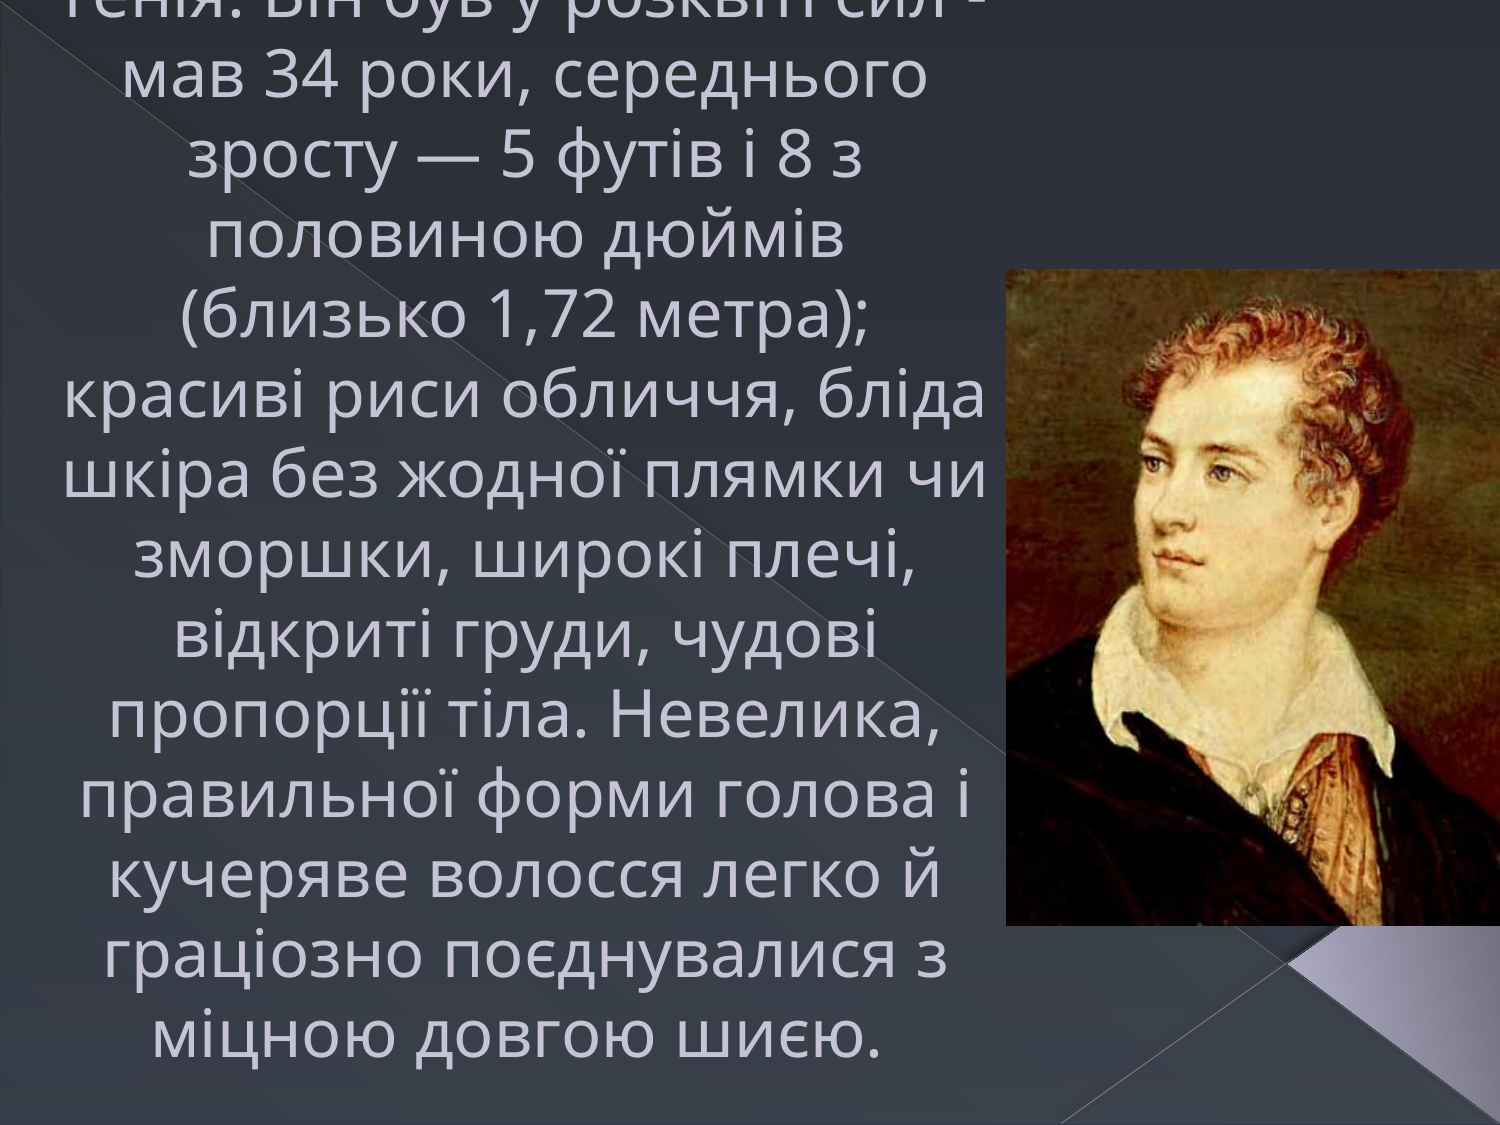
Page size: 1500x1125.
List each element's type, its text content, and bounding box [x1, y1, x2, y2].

title За спогадами сучасників поета, Байрон мав привабливу зовнішність. Як свідчить Едвард Трелоні, «у зовнішності Байрона втілилася ідеальна норма, якою природа нагороджує генія. Він був у розквіті сил - мав 34 роки, середнього зросту — 5 футів і 8 з половиною дюймів (близько 1,72 метра); красиві риси обличчя, бліда шкіра без жодної плямки чи зморшки, широкі плечі, відкриті груди, чудові пропорції тіла. Невелика, правильної форми голова і кучеряве волосся легко й граціозно поєднувалися з міцною довгою шиєю. [0, 105, 1008, 1079]
picture [1005, 269, 1500, 927]
